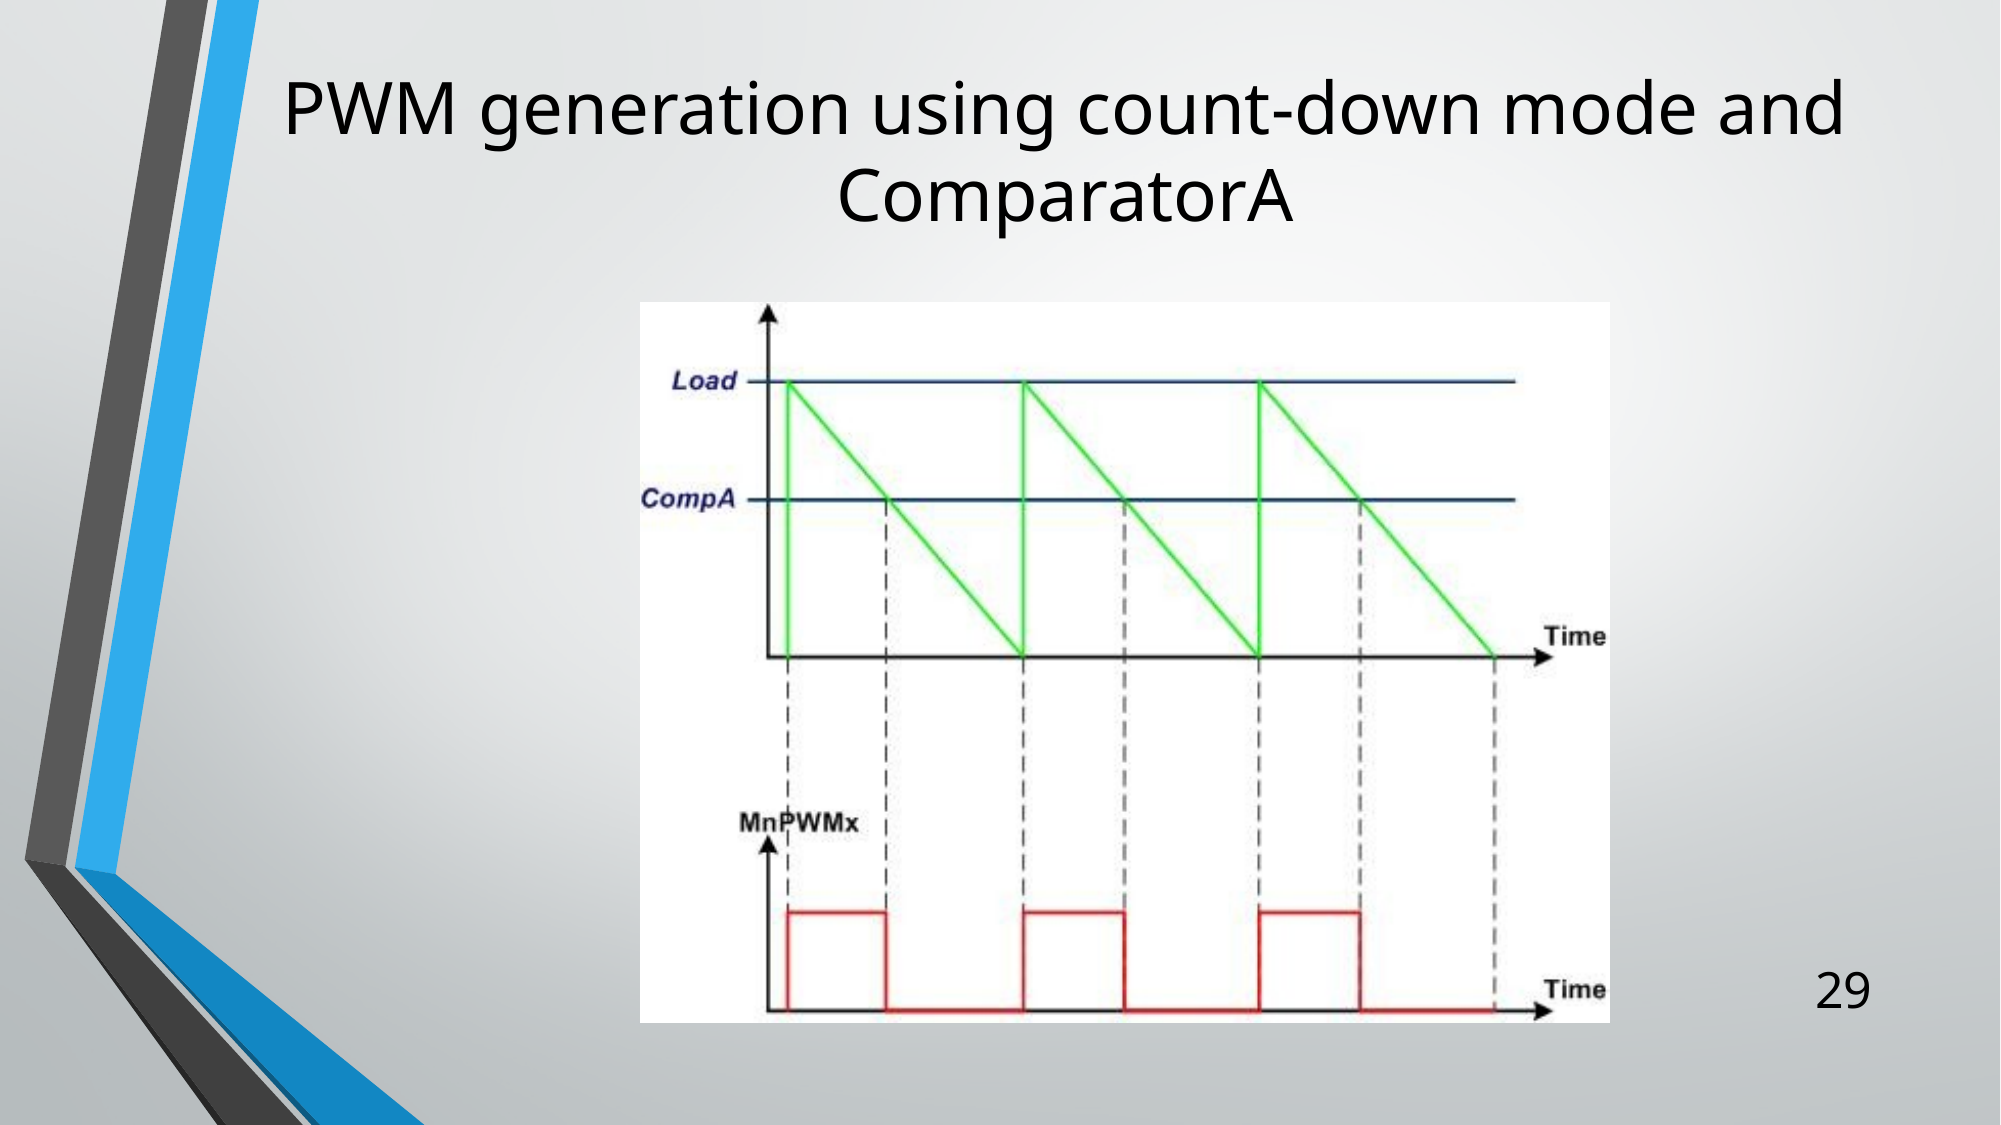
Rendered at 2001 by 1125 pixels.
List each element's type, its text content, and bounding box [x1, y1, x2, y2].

slide_number 29 [1796, 962, 1887, 1023]
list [639, 301, 1611, 1023]
title PWM generation using count-down mode and ComparatorA [243, 53, 1887, 244]
